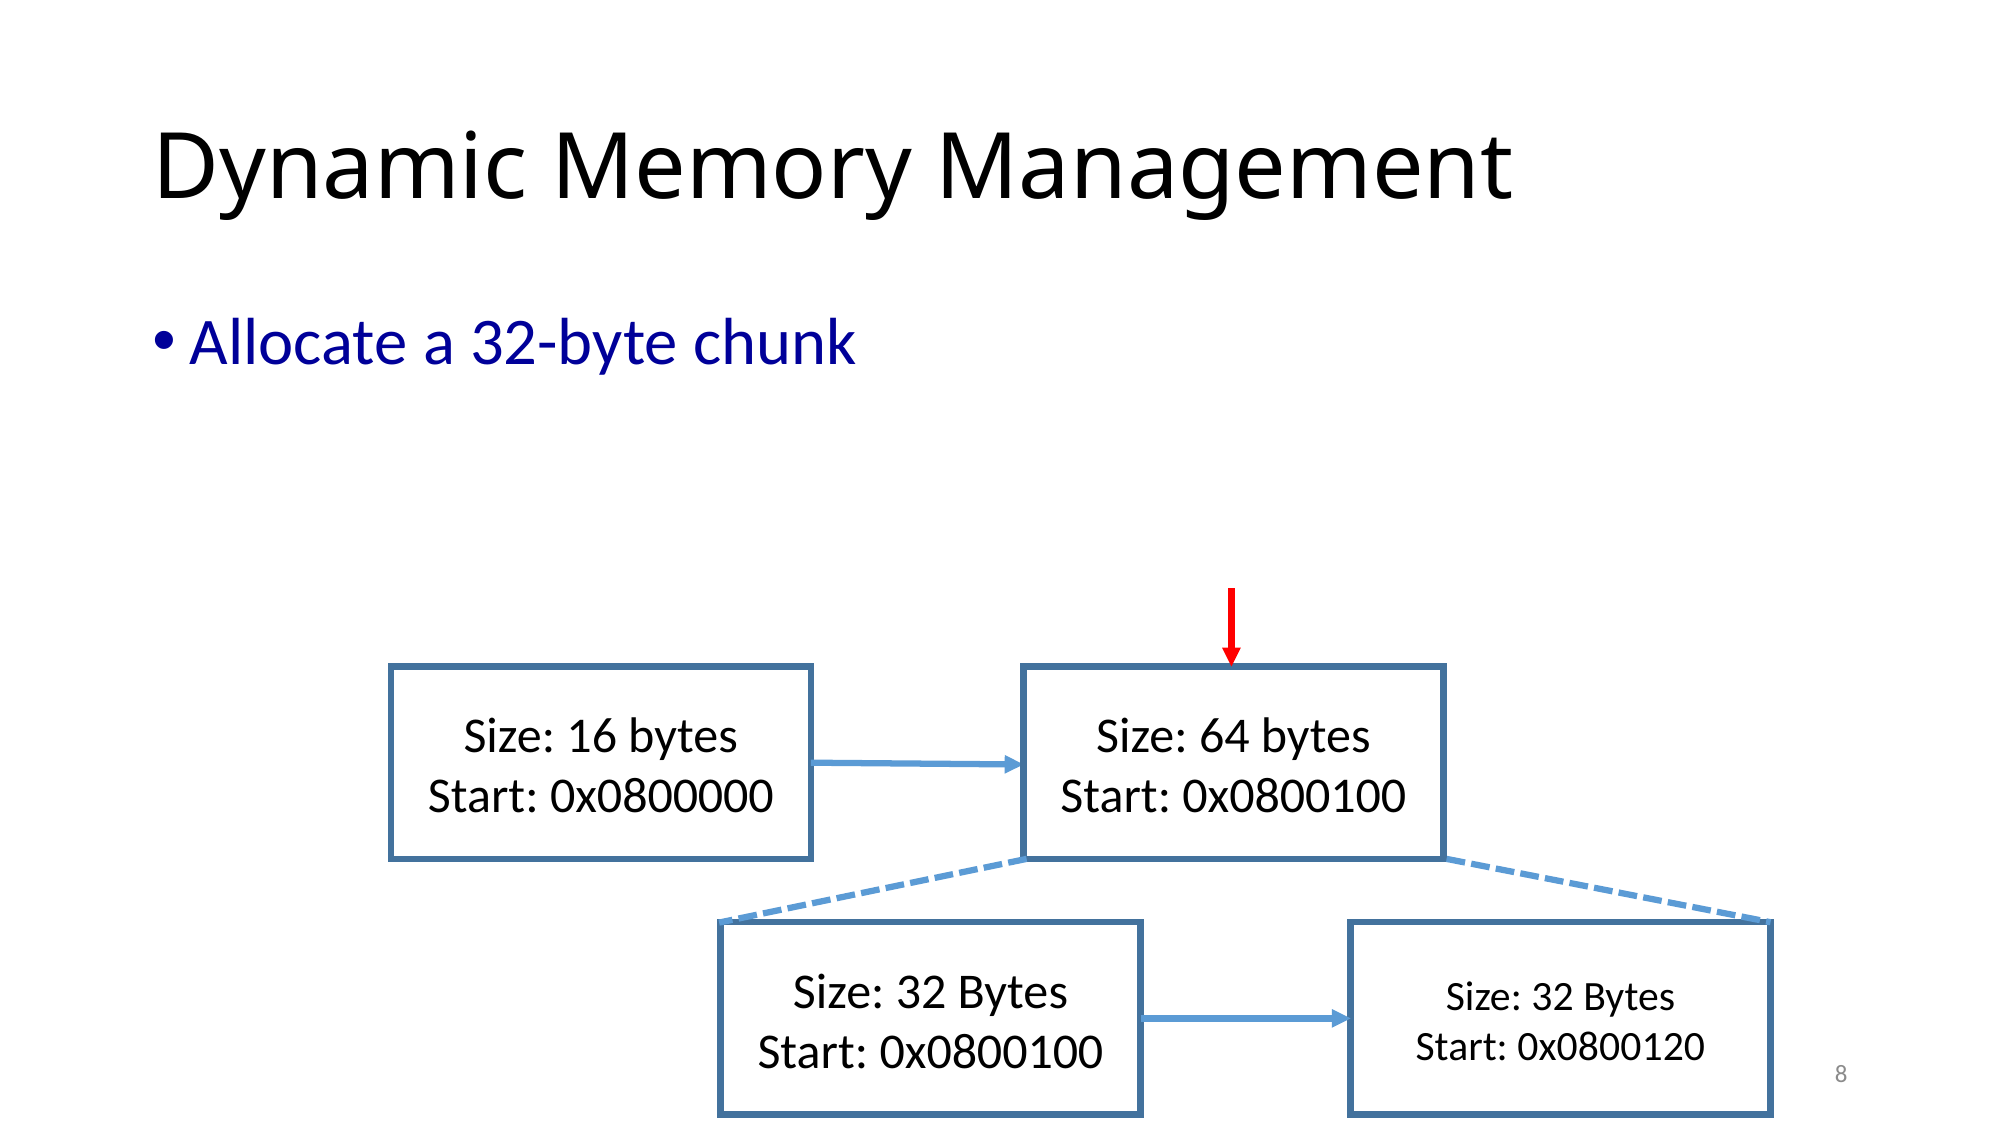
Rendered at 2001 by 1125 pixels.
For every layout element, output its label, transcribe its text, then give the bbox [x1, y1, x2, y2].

text_box Size: 32 Bytes Start: 0x0800120 [1349, 921, 1772, 1116]
list Allocate a 32-byte chunk [137, 299, 1863, 480]
title Dynamic Memory Management [137, 59, 1863, 278]
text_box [1446, 858, 1771, 923]
text_box Size: 16 bytes Start: 0x0800000 [390, 666, 812, 860]
text_box Size: 64 bytes Start: 0x0800100 [1022, 666, 1444, 860]
text_box Size: 32 Bytes Start: 0x0800100 [719, 921, 1142, 1116]
slide_number 8 [1772, 1042, 1863, 1103]
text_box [719, 858, 1027, 923]
